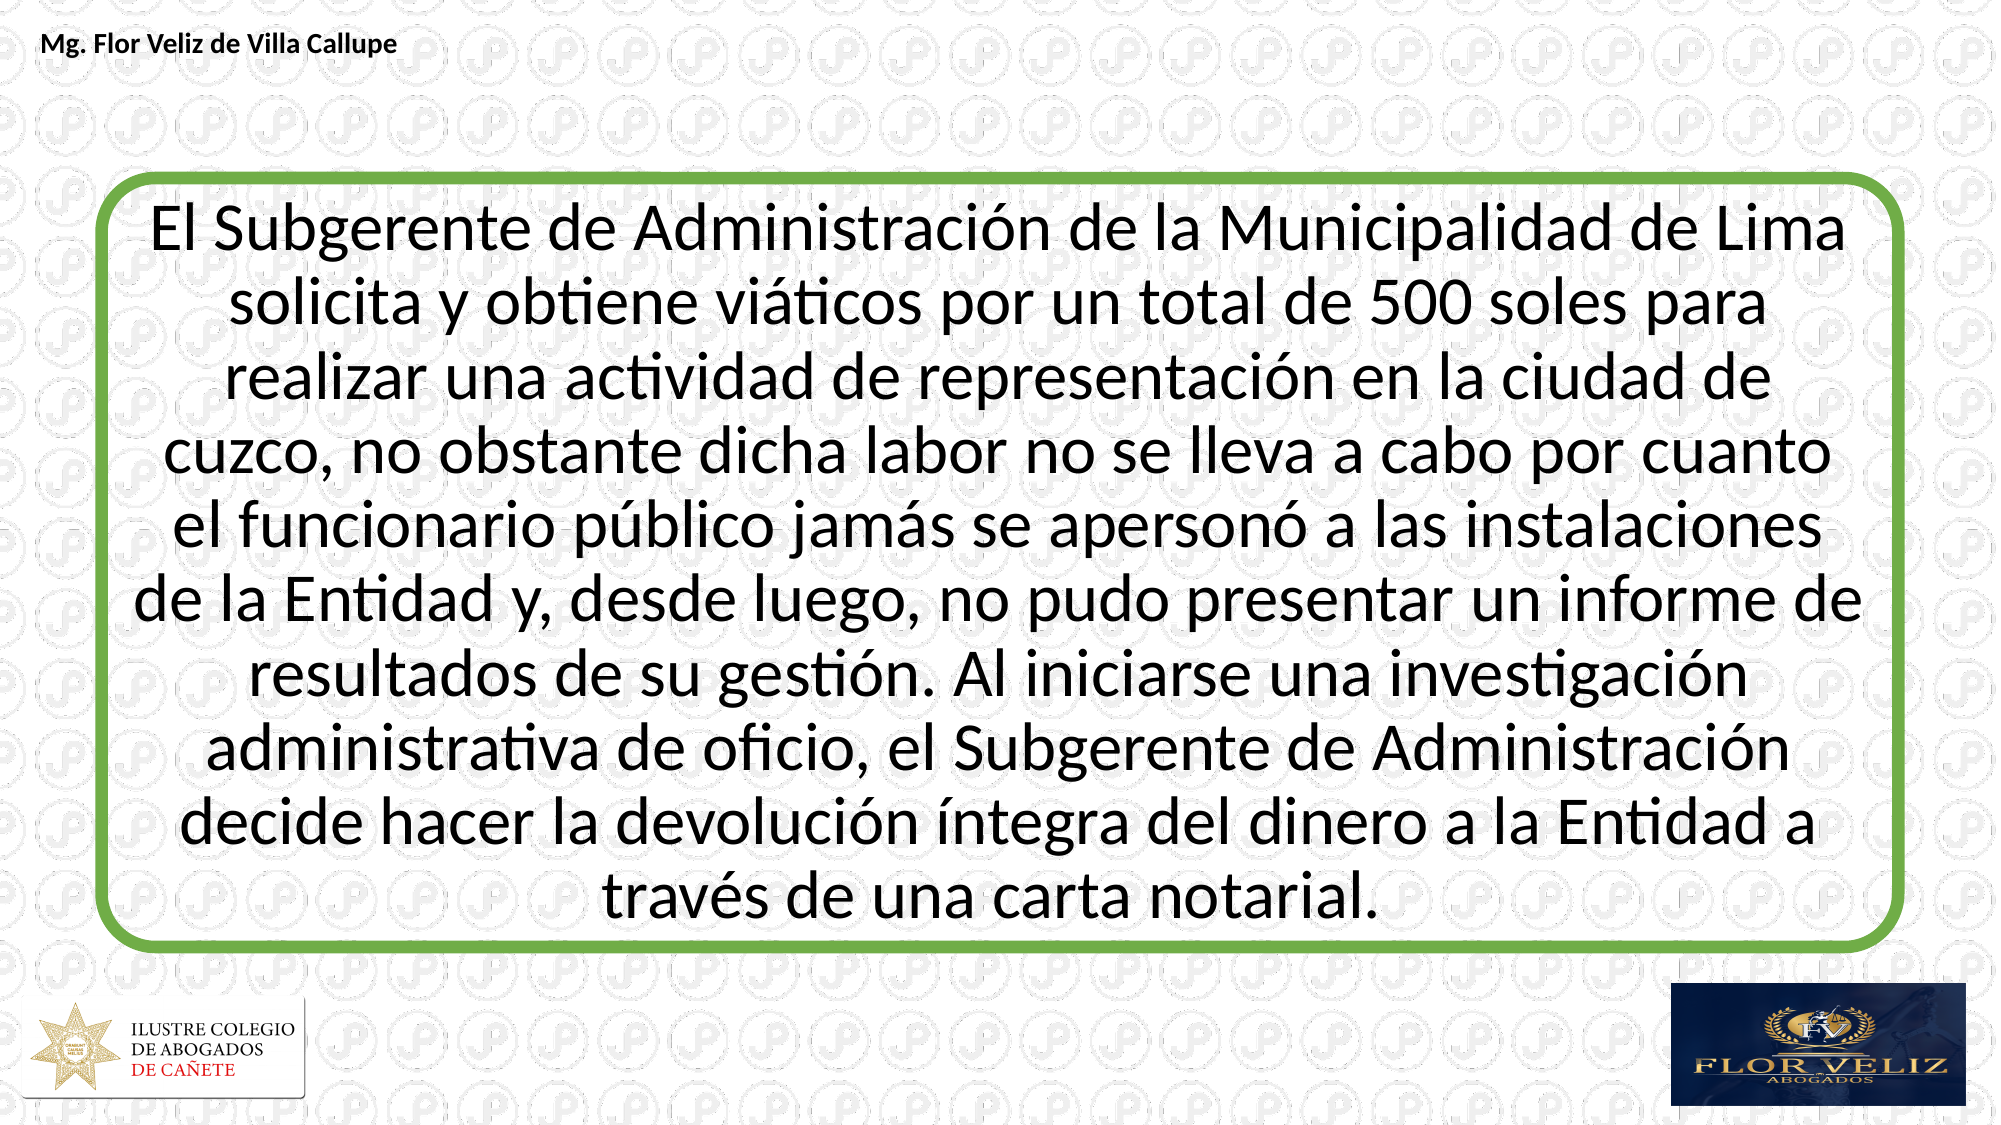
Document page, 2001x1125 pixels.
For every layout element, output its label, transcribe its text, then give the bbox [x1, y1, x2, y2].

text_box Mg. Flor Veliz de Villa Callupe [0, 16, 450, 67]
picture [0, 0, 2000, 1125]
text_box El Subgerente de Administración de la Municipalidad de Lima solicita y obtiene viáticos por un total de 500 soles para realizar una actividad de representación en la ciudad de cuzco, no obstante dicha labor no se lleva a cabo por cuanto el funcionario público jamás se apersonó a las instalaciones de la Entidad y, desde luego, no pudo presentar un informe de resultados de su gestión. Al iniciarse una investigación administrativa de oficio, el Subgerente de Administración decide hacer la devolución íntegra del dinero a la Entidad a través de una carta notarial. [101, 177, 1899, 948]
